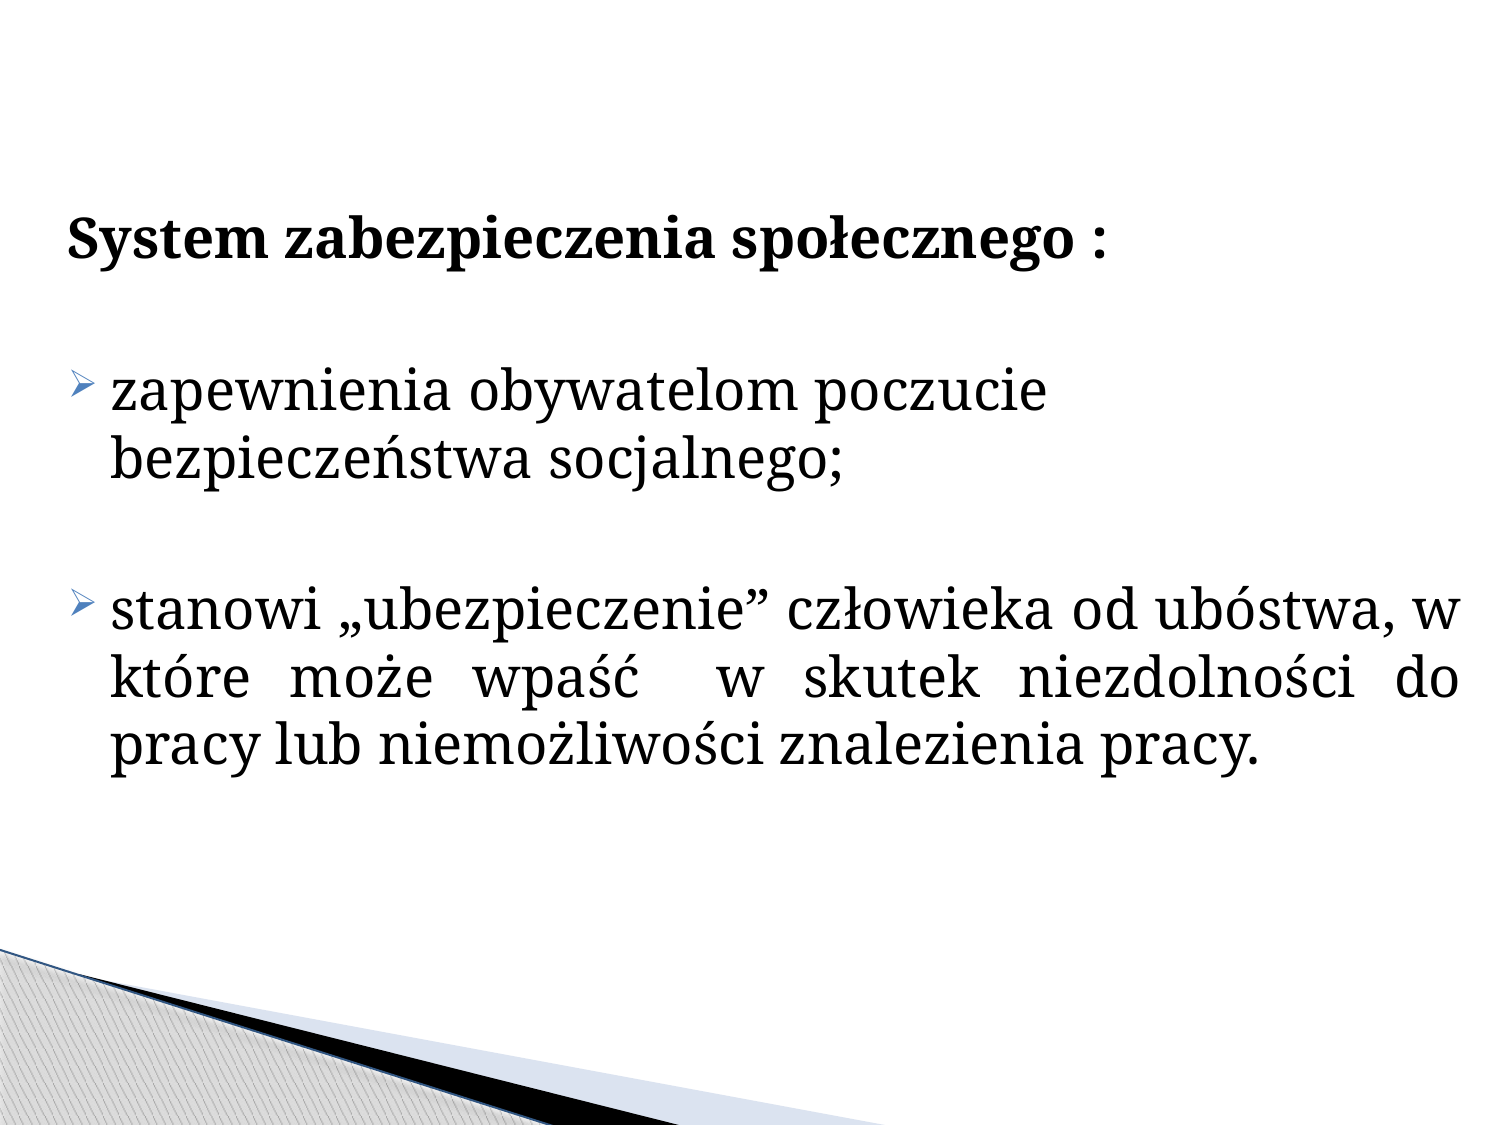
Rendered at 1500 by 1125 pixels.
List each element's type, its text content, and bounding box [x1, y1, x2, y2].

list System zabezpieczenia społecznego : zapewnienia obywatelom poczucie bezpieczeństwa socjalnego; stanowi „ubezpieczenie” człowieka od ubóstwa, w które może wpaść w skutek niezdolności do pracy lub niemożliwości znalezienia pracy. [35, 35, 1477, 1020]
